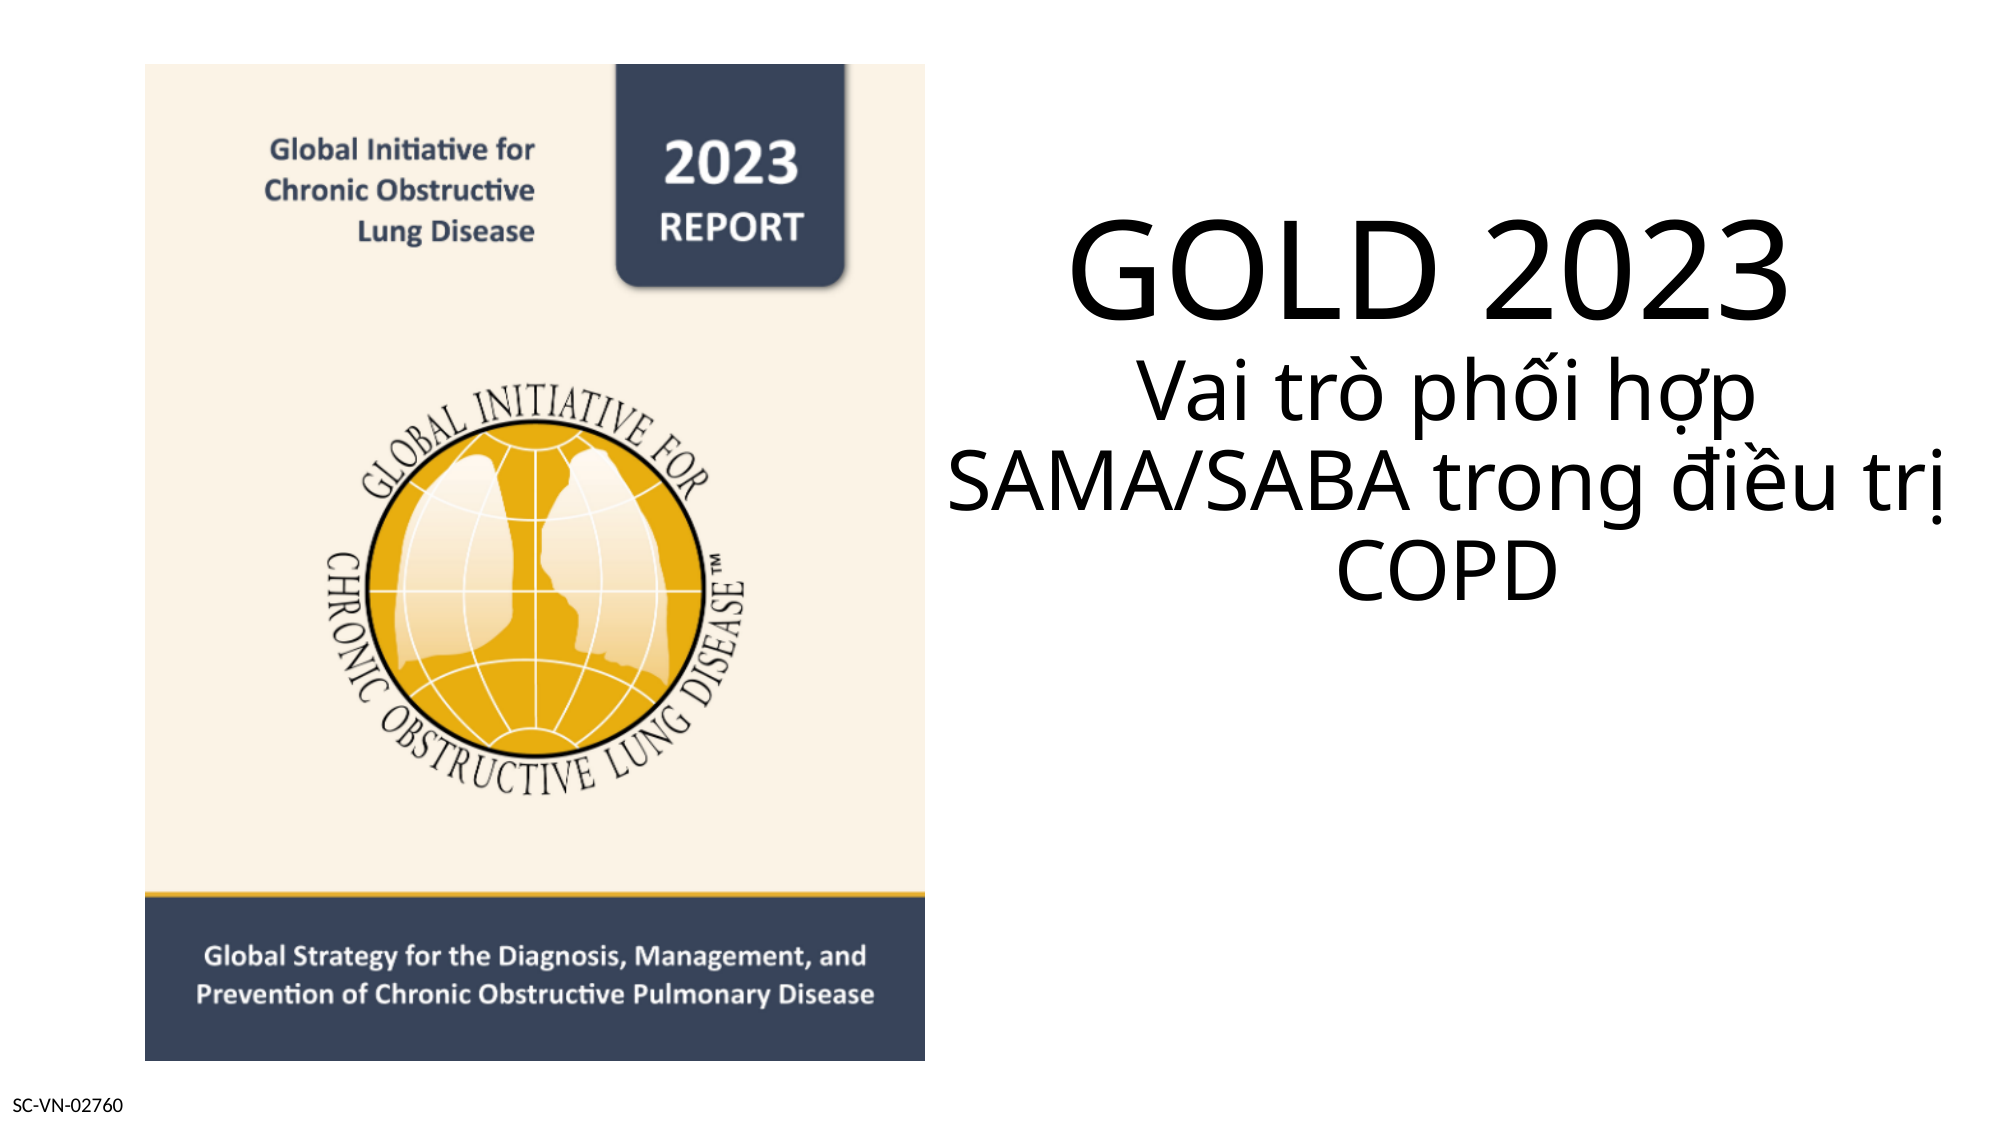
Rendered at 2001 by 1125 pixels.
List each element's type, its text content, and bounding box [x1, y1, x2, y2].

picture [145, 64, 925, 1061]
title GOLD 2023 Vai trò phối hợp SAMA/SABA trong điều trị COPD [925, 87, 1972, 627]
